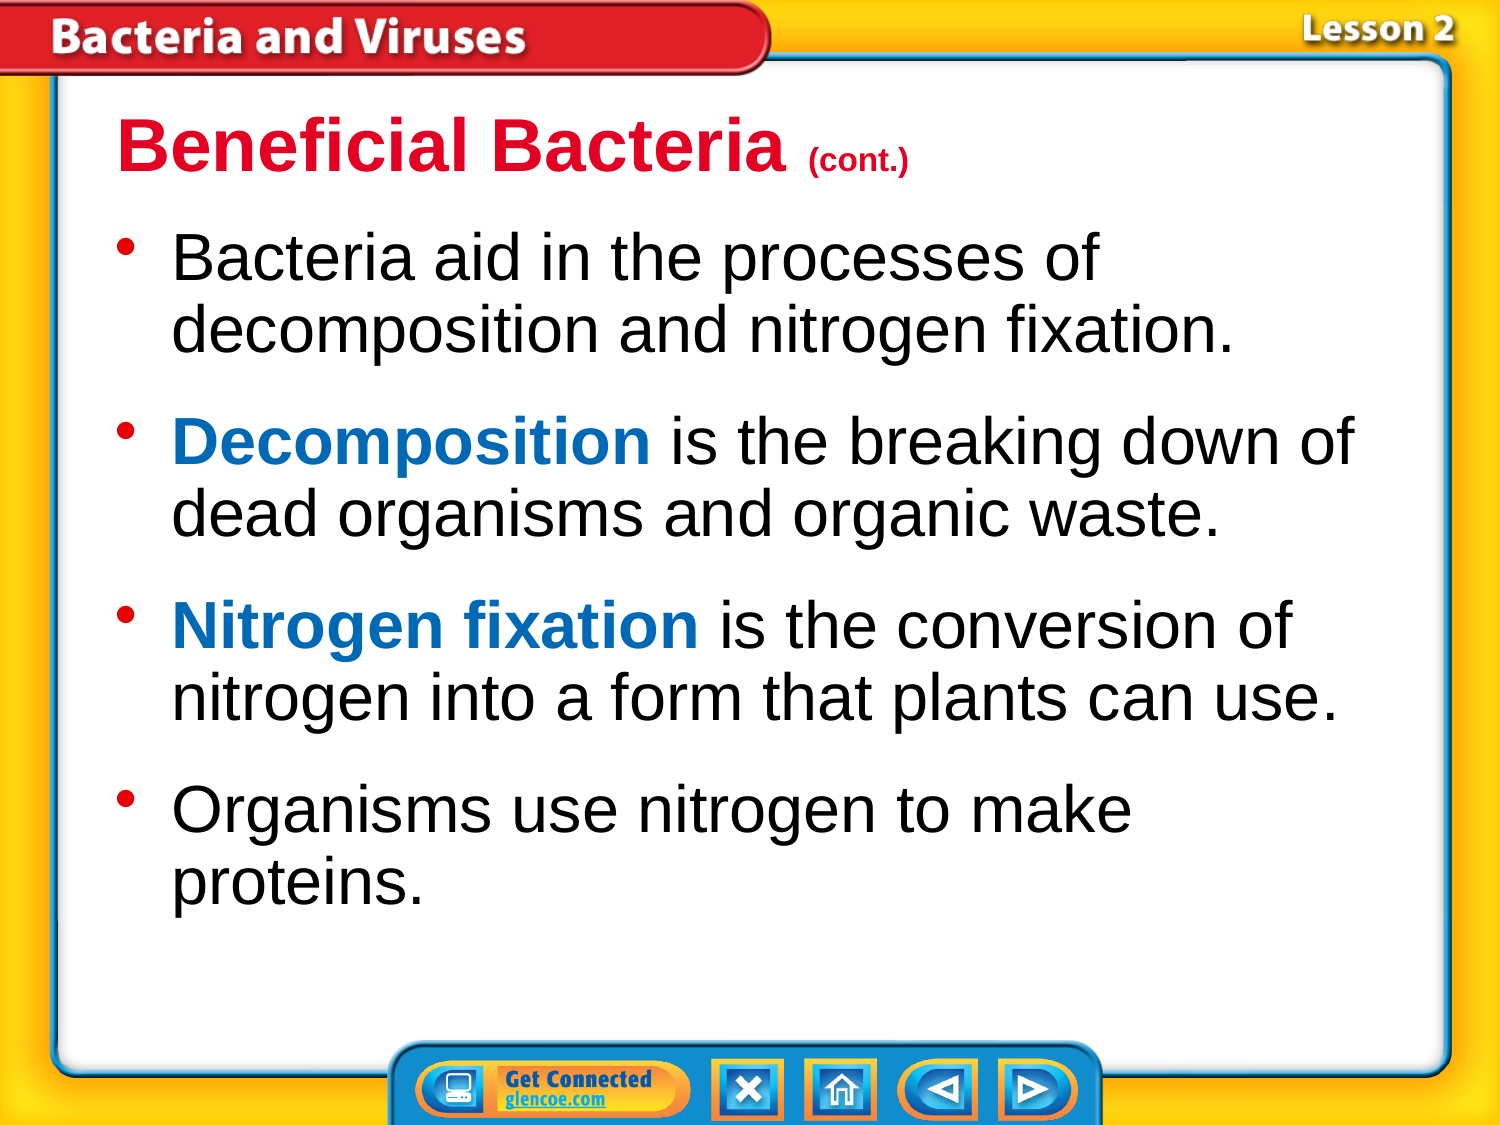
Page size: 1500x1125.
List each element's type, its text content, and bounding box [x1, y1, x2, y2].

picture [394, 1049, 1100, 1125]
text_box Bacteria aid in the processes of decomposition and nitrogen fixation. Decomposition is the breaking down of dead organisms and organic waste. Nitrogen fixation is the conversion of nitrogen into a form that plants can use. Organisms use nitrogen to make proteins. [99, 215, 1388, 926]
text_box Beneficial Bacteria (cont.) [101, 88, 1425, 194]
picture [0, 0, 1500, 1125]
